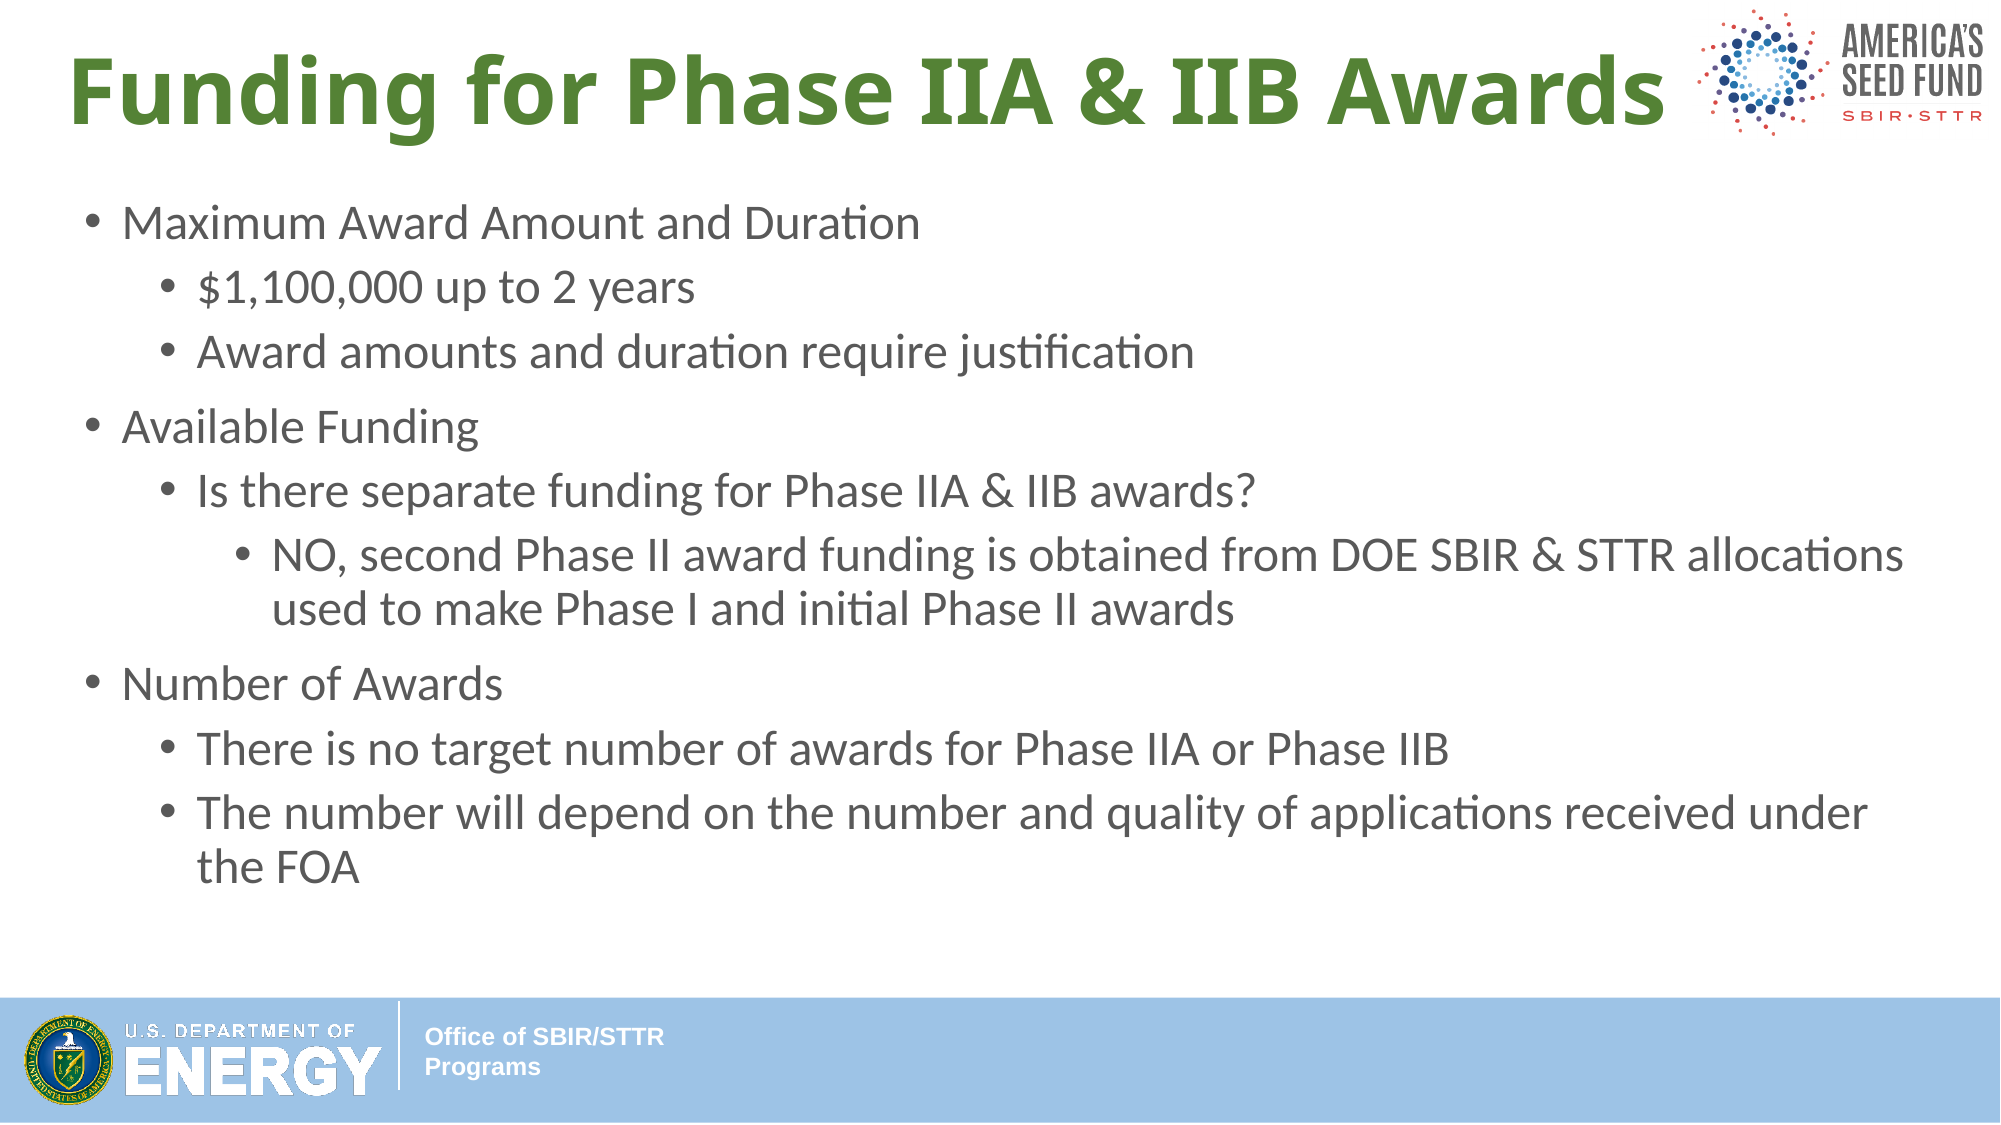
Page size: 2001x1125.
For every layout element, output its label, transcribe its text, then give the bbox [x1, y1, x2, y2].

title Funding for Phase IIA & IIB Awards [51, 37, 1777, 255]
picture [1692, 2, 1989, 140]
picture [24, 1015, 382, 1105]
list Maximum Award Amount and Duration $1,100,000 up to 2 years Award amounts and duration require justification Available Funding Is there separate funding for Phase IIA & IIB awards? NO, second Phase II award funding is obtained from DOE SBIR & STTR allocations used to make Phase I and initial Phase II awards Number of Awards There is no target number of awards for Phase IIA or Phase IIB The number will depend on the number and quality of applications received under the FOA [69, 188, 1924, 842]
